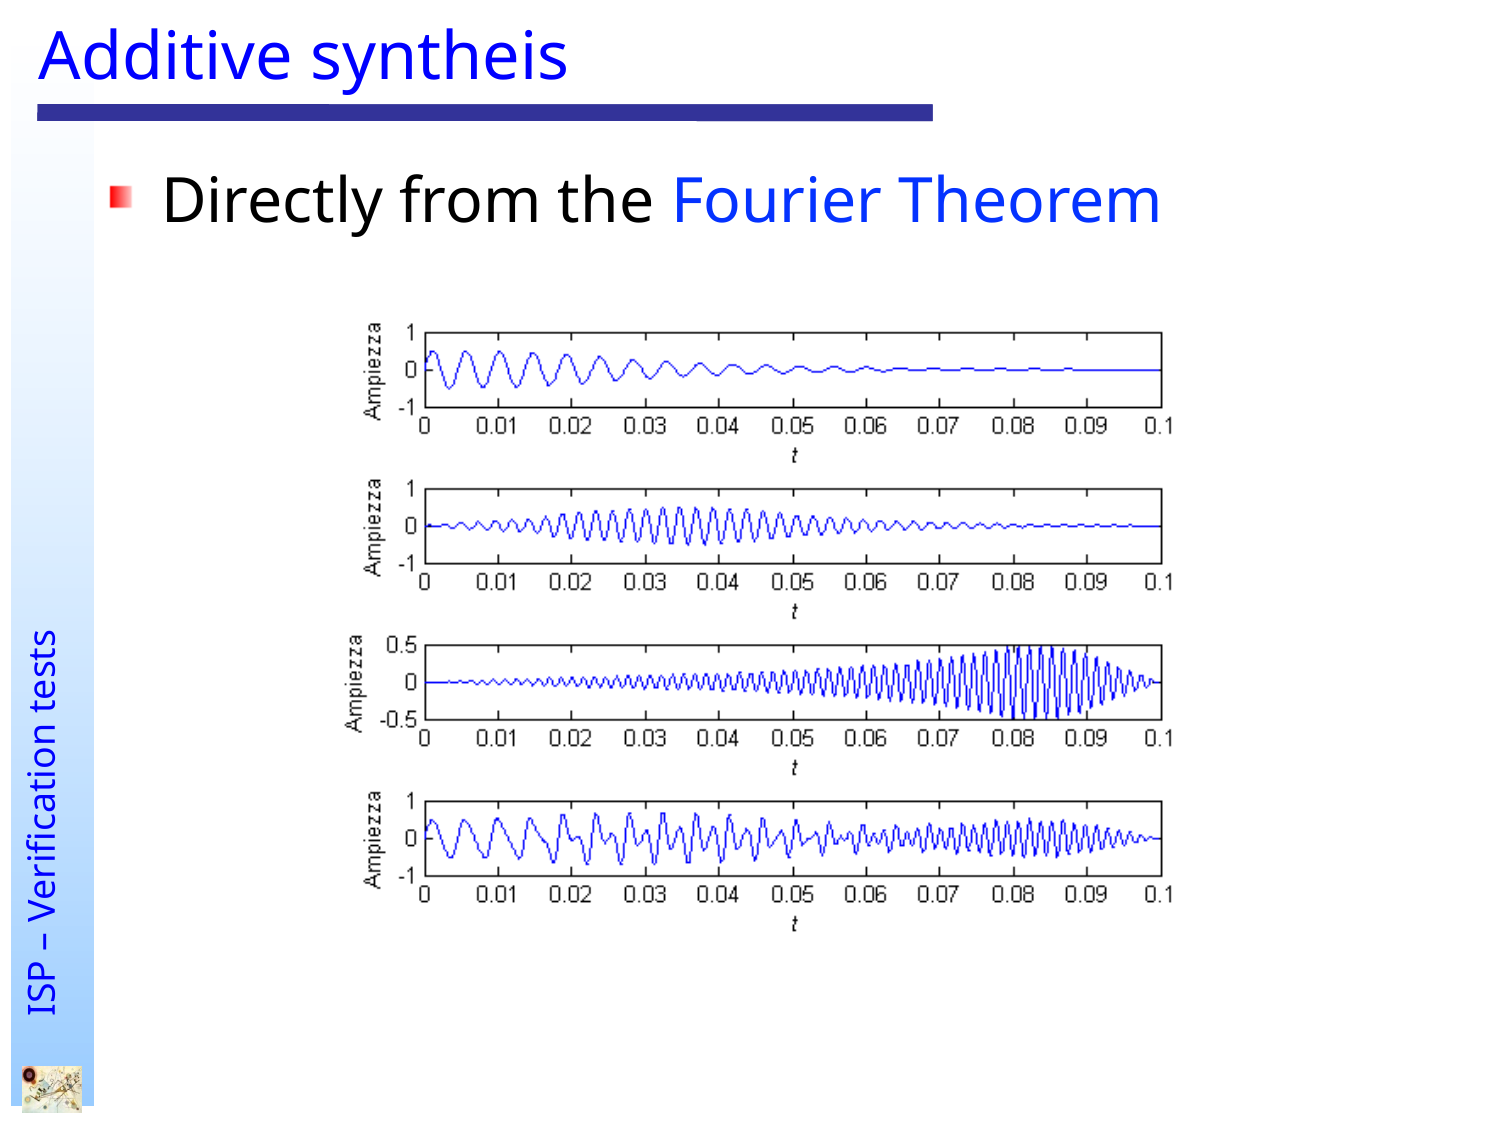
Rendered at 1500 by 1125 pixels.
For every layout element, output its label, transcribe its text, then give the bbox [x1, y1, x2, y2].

picture [22, 1066, 82, 1113]
title Additive syntheis [23, 4, 1414, 101]
picture [108, 184, 135, 211]
picture [300, 278, 1251, 992]
list Directly from the Fourier Theorem [93, 152, 1430, 1055]
